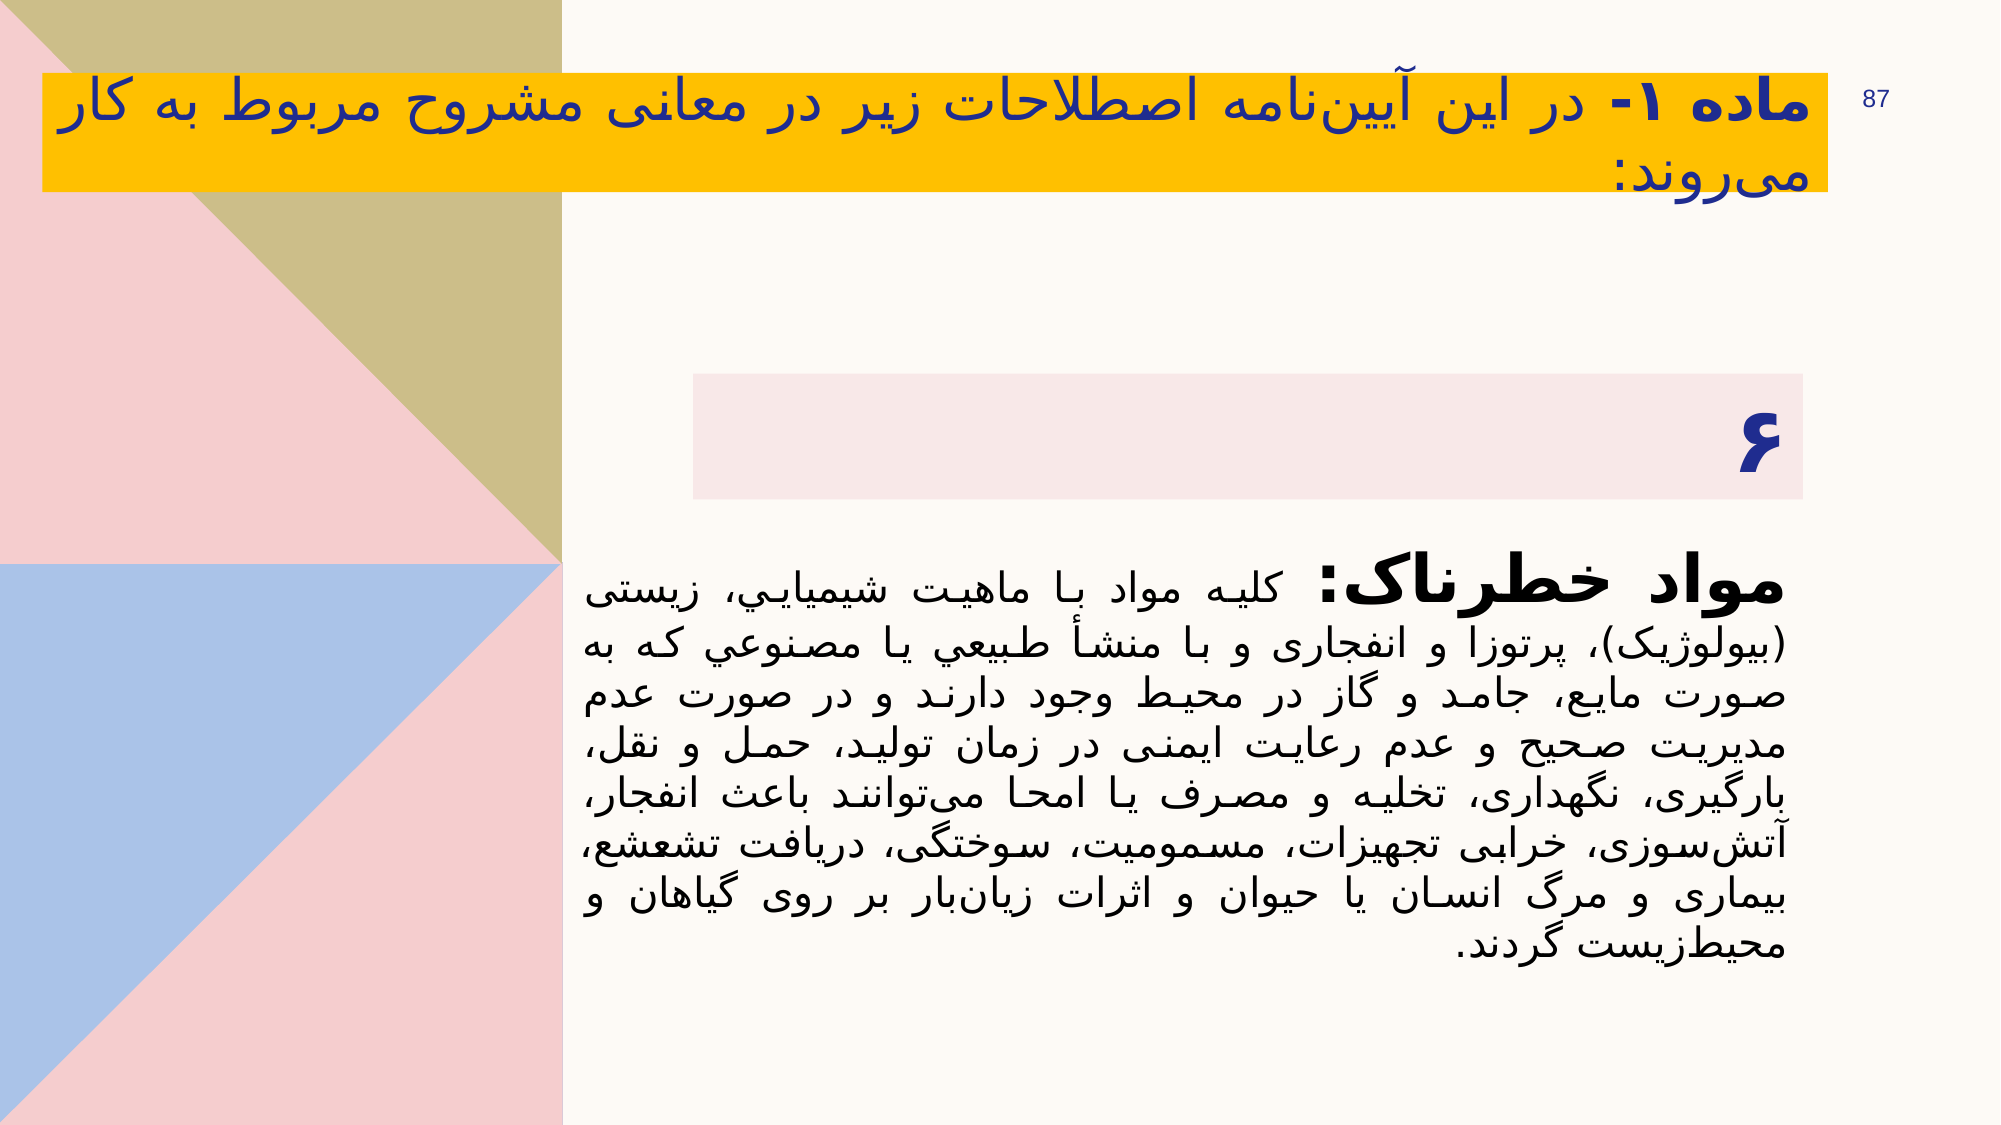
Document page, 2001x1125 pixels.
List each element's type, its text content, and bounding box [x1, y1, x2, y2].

title ۶ [693, 373, 1803, 500]
text_box ماده ۱- در این آیین‌نامه اصطلاحات زیر در معانی مشروح مربوط به کار می‌روند: [42, 72, 1828, 193]
slide_number 87 [1828, 75, 1958, 120]
list مواد خطرناک: کلیه مواد با ماهيت شيميايي، زیستی (بیولوژیک)، پرتوزا و انفجاری و با منشأ طبيعي يا مصنوعي كه به ‌صورت مايع، جامد و گاز در محيط وجود دارند و در صورت عدم مدیریت صحیح و عدم رعایت ایمنی در زمان تولید، حمل ‌و نقل، بارگیری، نگهداری، تخليه و مصرف یا امحا می‌توانند باعث انفجار، آتش‌سوزی، خرابی تجهیزات، مسمومیت، سوختگی، دریافت تشعشع، بیماری و مرگ انسان یا حیوان و اثرات زيان‌بار بر روی گیاهان و محیط‌زیست گردند. [560, 528, 1803, 972]
